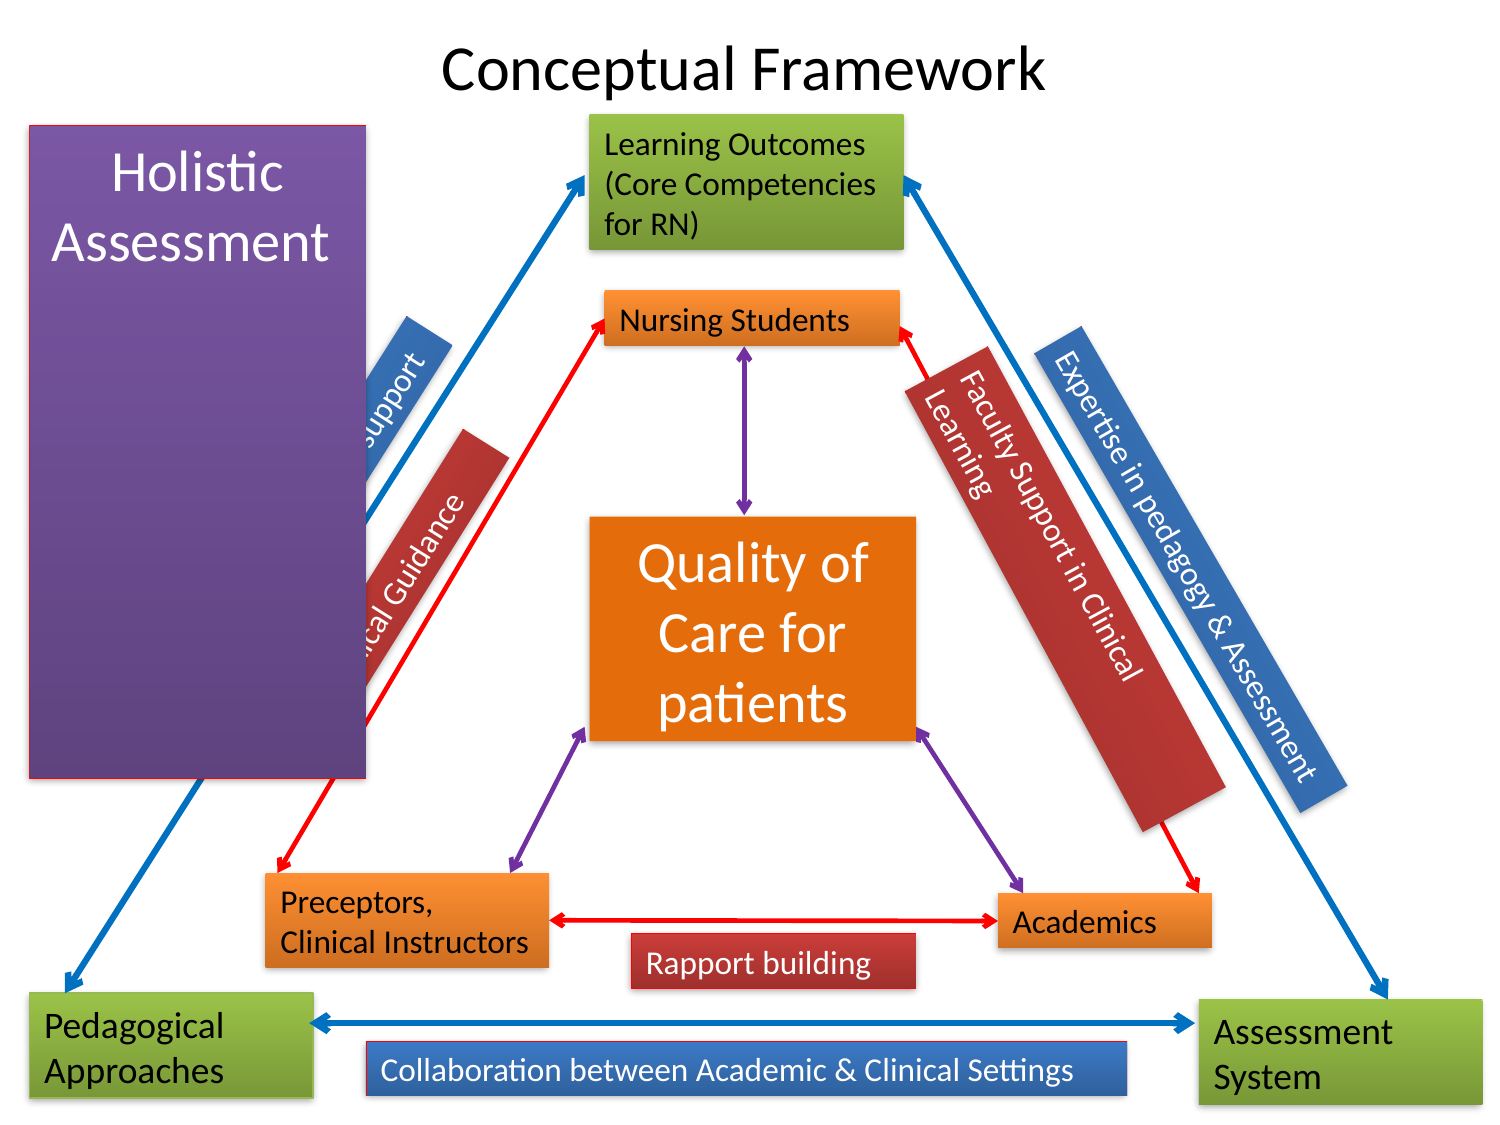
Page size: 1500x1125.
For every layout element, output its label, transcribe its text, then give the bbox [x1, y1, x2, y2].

text_box Learning Outcomes (Core Competencies for RN) [589, 114, 904, 250]
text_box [64, 174, 585, 994]
text_box Quality of Care for patients [609, 516, 894, 742]
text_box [915, 726, 1024, 894]
text_box Collaboration between Academic & Clinical Settings [365, 1041, 1128, 1096]
text_box Pedagogical Approaches [29, 992, 314, 1099]
list Holistic Assessment [29, 125, 366, 779]
text_box Nursing Students [604, 290, 898, 346]
text_box Assessment System [1198, 999, 1483, 1105]
title Conceptual Framework [76, 19, 1427, 112]
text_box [903, 174, 1389, 1000]
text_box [899, 325, 1200, 894]
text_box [509, 726, 585, 874]
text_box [277, 318, 605, 874]
text_box Rapport building [631, 933, 898, 989]
